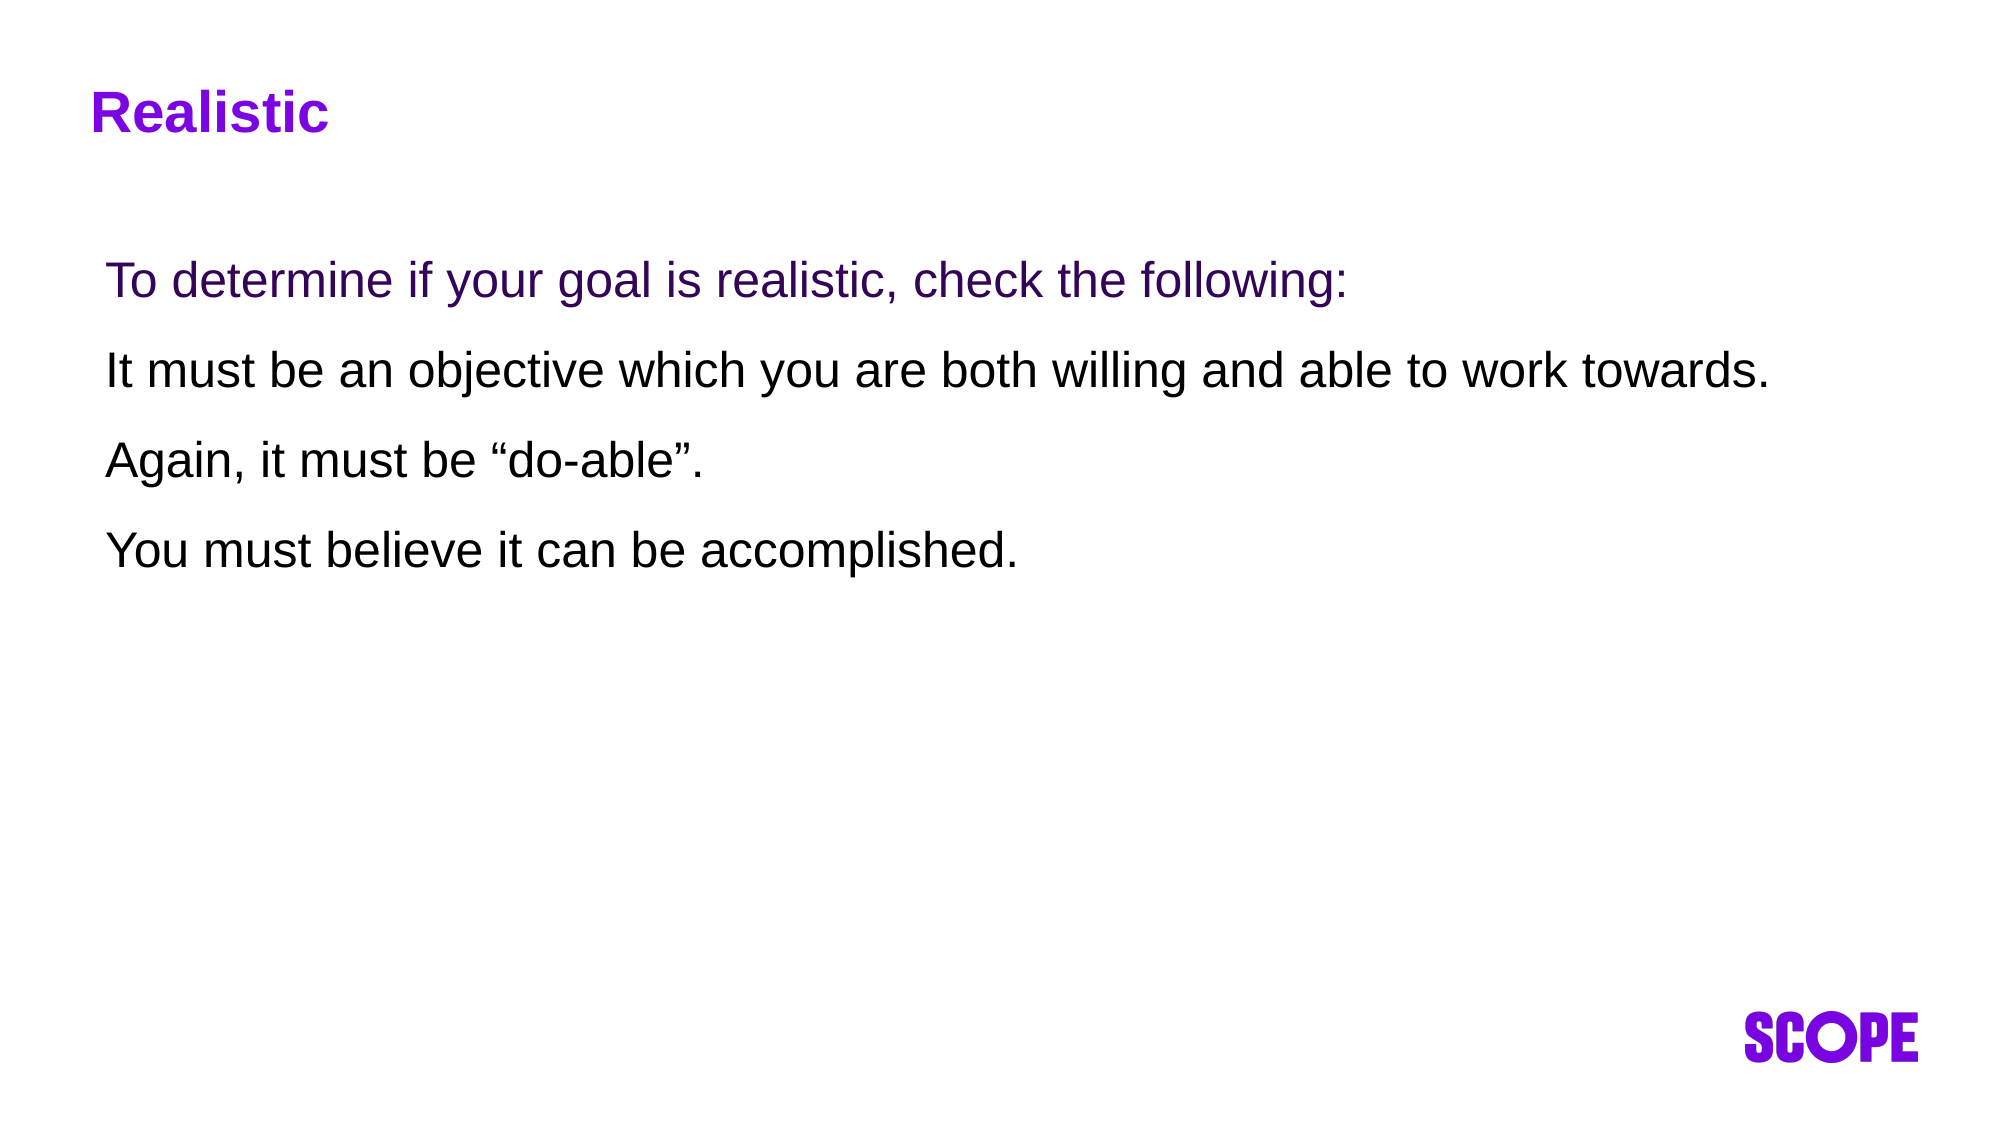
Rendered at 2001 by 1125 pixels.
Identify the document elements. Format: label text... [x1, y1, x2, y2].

text_box To determine if your goal is realistic, check the following: It must be an objective which you are both willing and able to work towards. Again, it must be “do-able”. You must believe it can be accomplished. [90, 210, 1860, 585]
title Realistic [90, 75, 1816, 150]
picture [1745, 1011, 1918, 1063]
